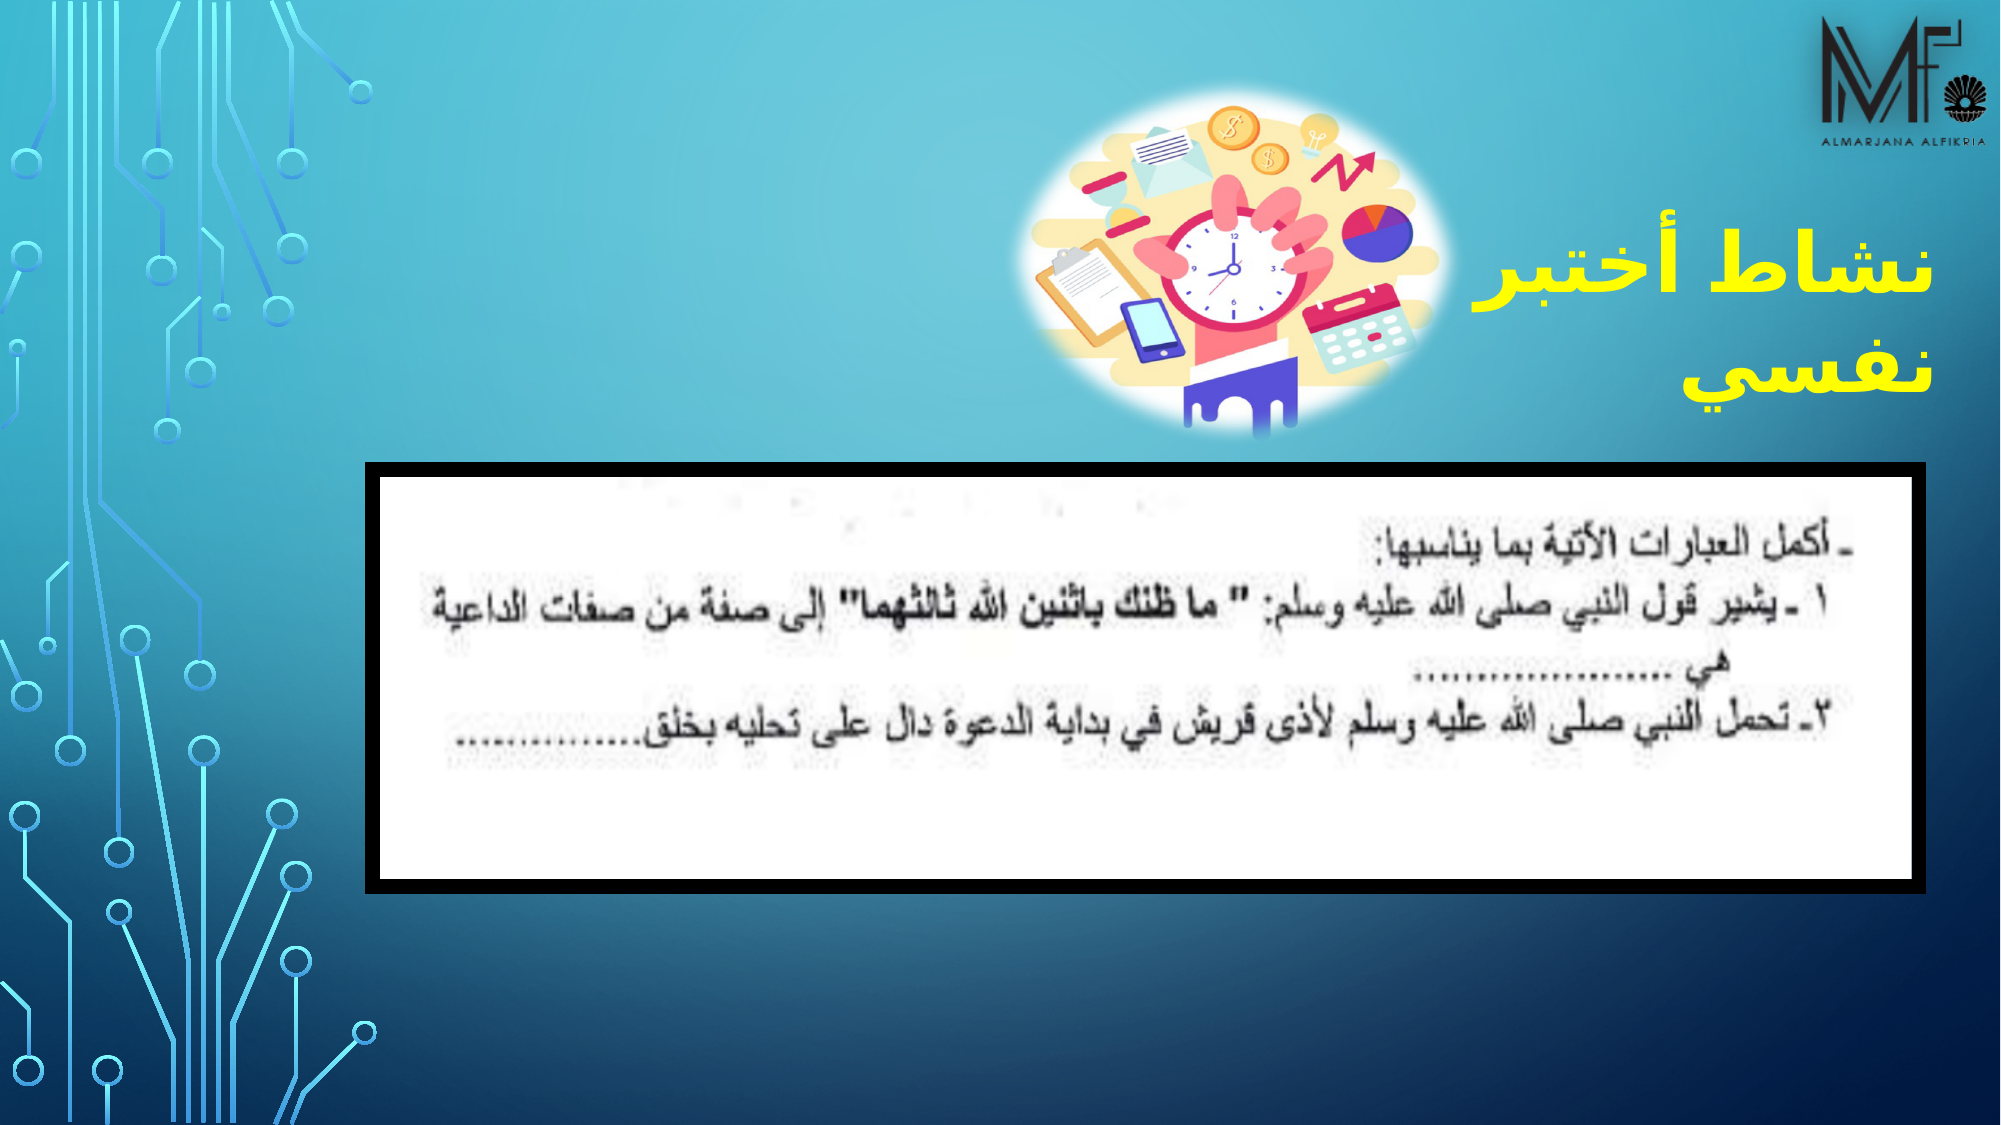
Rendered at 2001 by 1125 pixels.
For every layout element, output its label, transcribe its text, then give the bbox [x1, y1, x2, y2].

picture [379, 476, 1912, 880]
text_box نشاط أختبر نفسي [1468, 201, 1954, 417]
picture [1762, 0, 2000, 164]
picture [999, 72, 1468, 448]
